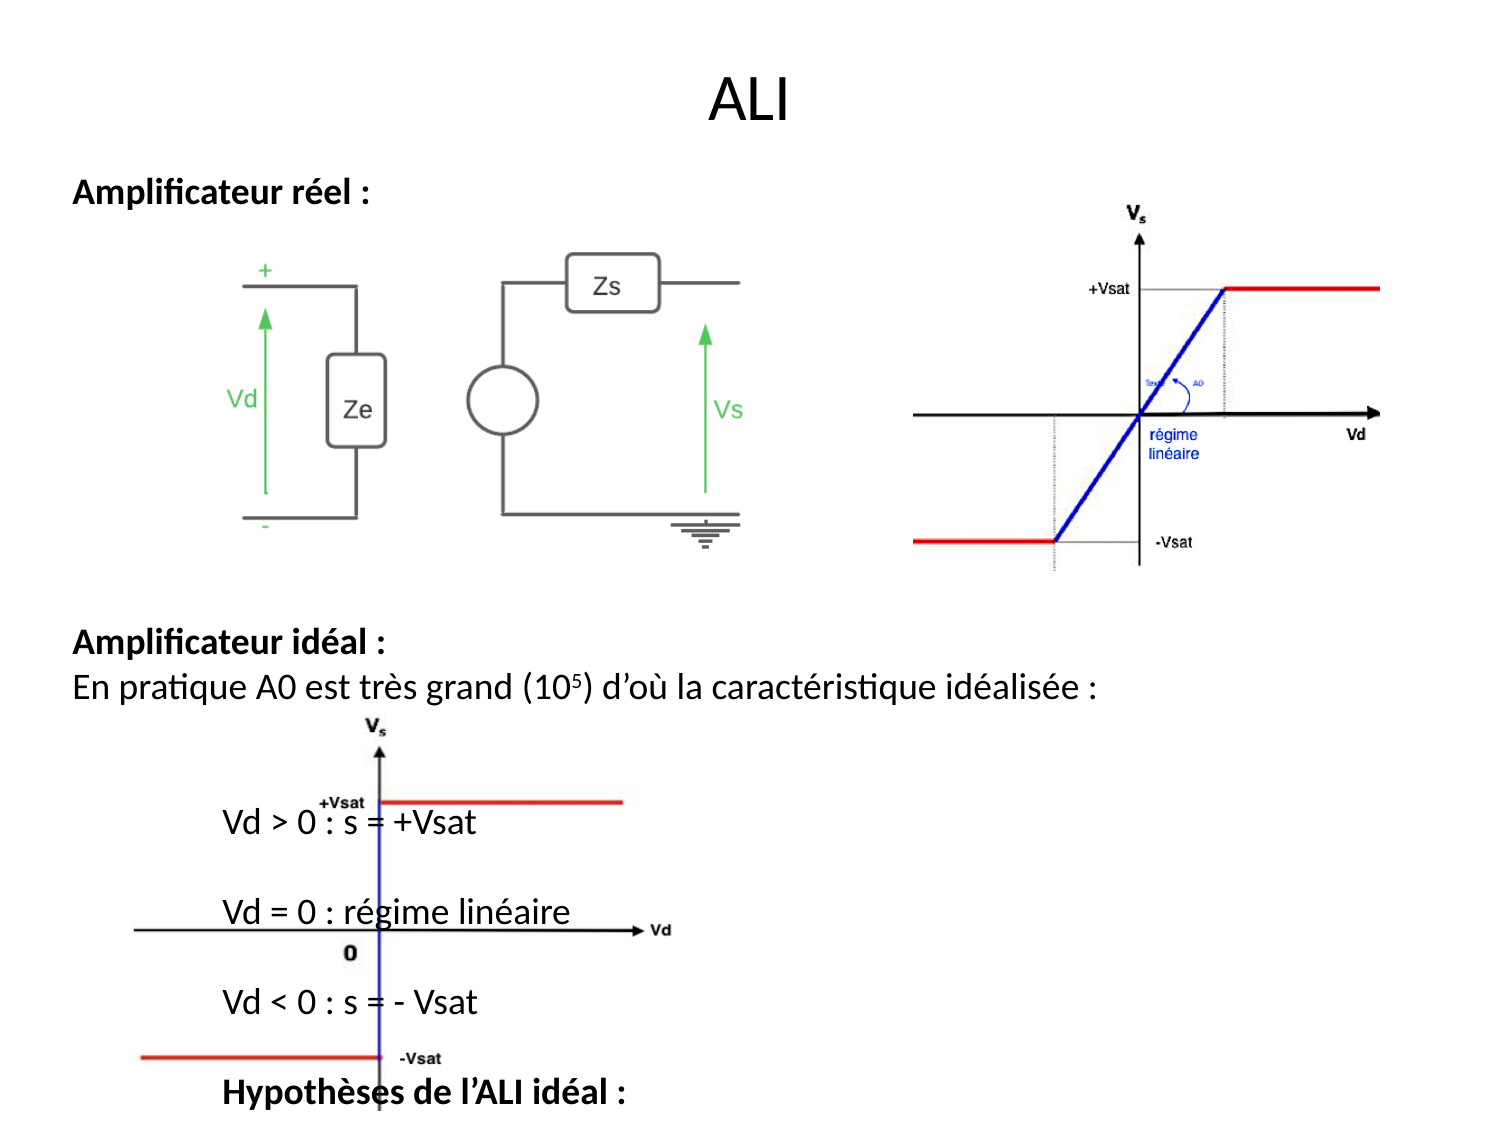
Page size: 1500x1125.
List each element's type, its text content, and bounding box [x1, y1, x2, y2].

text_box Amplificateur réel : Amplificateur idéal : En pratique A0 est très grand (105) d’où la caractéristique idéalisée : Vd > 0 : s = +Vsat Vd = 0 : régime linéaire Vd < 0 : s = - Vsat Hypothèses de l’ALI idéal : Le gain A0 est infini, l’impédance d’entrée est infinie, l’impédance de sortie est nulle, la bande passante est inifine [57, 159, 1471, 1125]
title ALI [75, 0, 1425, 159]
picture [128, 710, 687, 1111]
picture [57, 178, 1380, 609]
